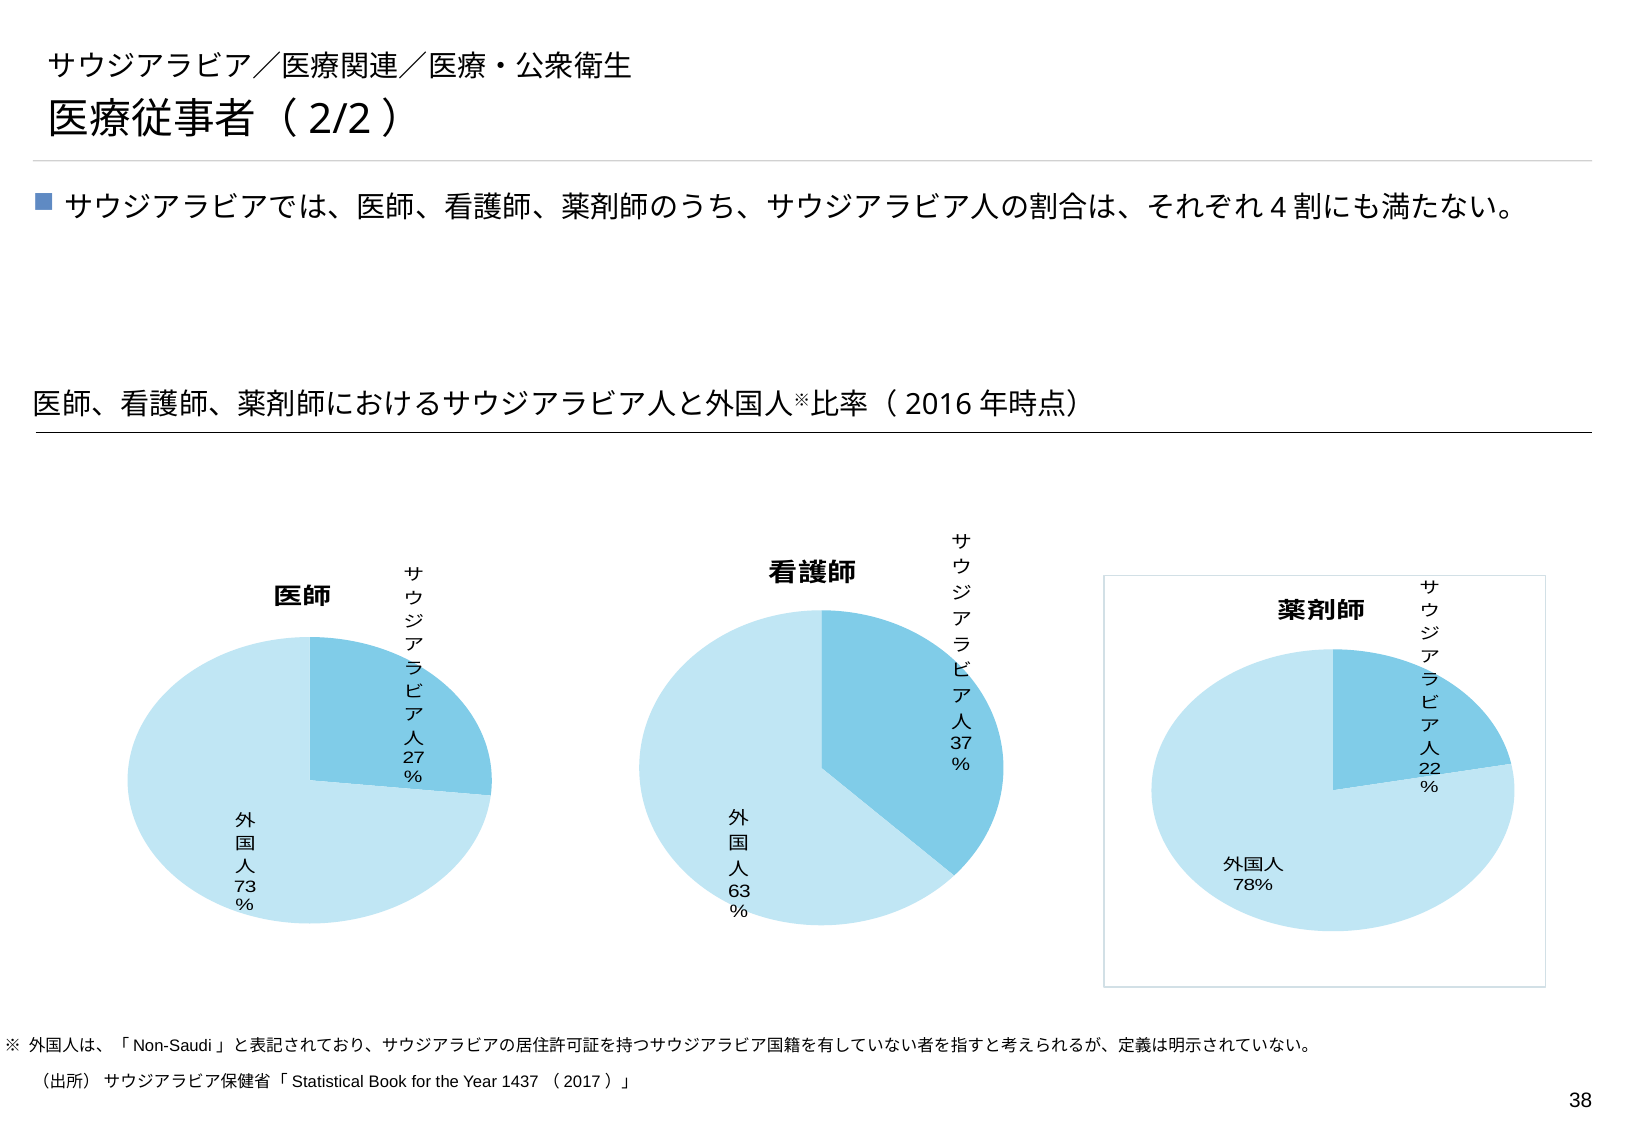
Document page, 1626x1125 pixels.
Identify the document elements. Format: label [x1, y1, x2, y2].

chart [591, 455, 1035, 988]
text_box [32, 385, 1593, 433]
chart [1103, 455, 1547, 988]
list [32, 90, 1593, 149]
text_box [4, 1034, 1319, 1055]
title [32, 30, 1593, 90]
text_box [32, 184, 1593, 223]
text_box [32, 1070, 1474, 1094]
chart [79, 455, 524, 988]
